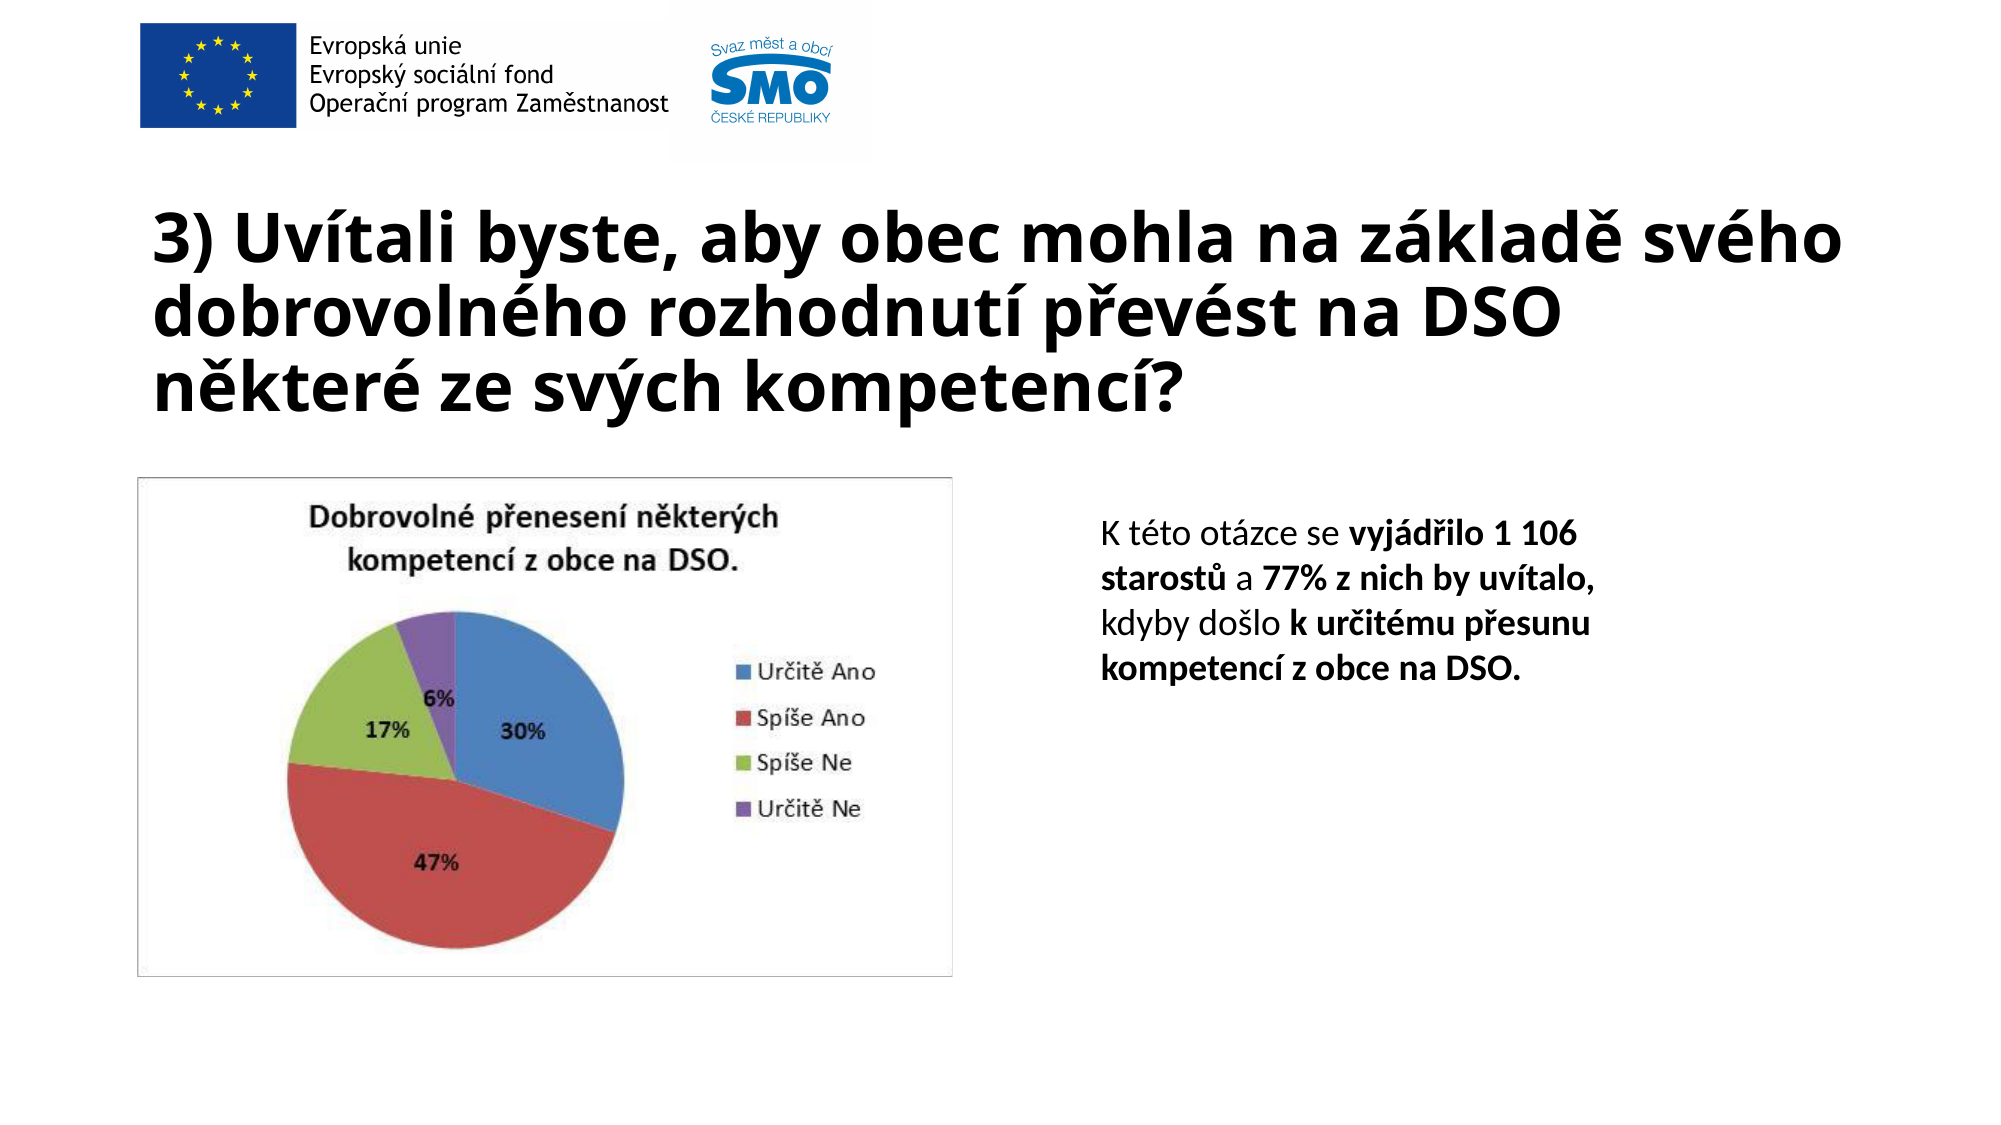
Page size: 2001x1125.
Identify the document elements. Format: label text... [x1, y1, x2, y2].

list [137, 477, 953, 977]
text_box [137, 0, 871, 164]
title 3) Uvítali byste, aby obec mohla na základě svého dobrovolného rozhodnutí převést na DSO některé ze svých kompetencí? [137, 194, 1863, 435]
text_box K této otázce se vyjádřilo 1 106 starostů a 77% z nich by uvítalo, kdyby došlo k určitému přesunu kompetencí z obce na DSO. [1086, 500, 1687, 696]
